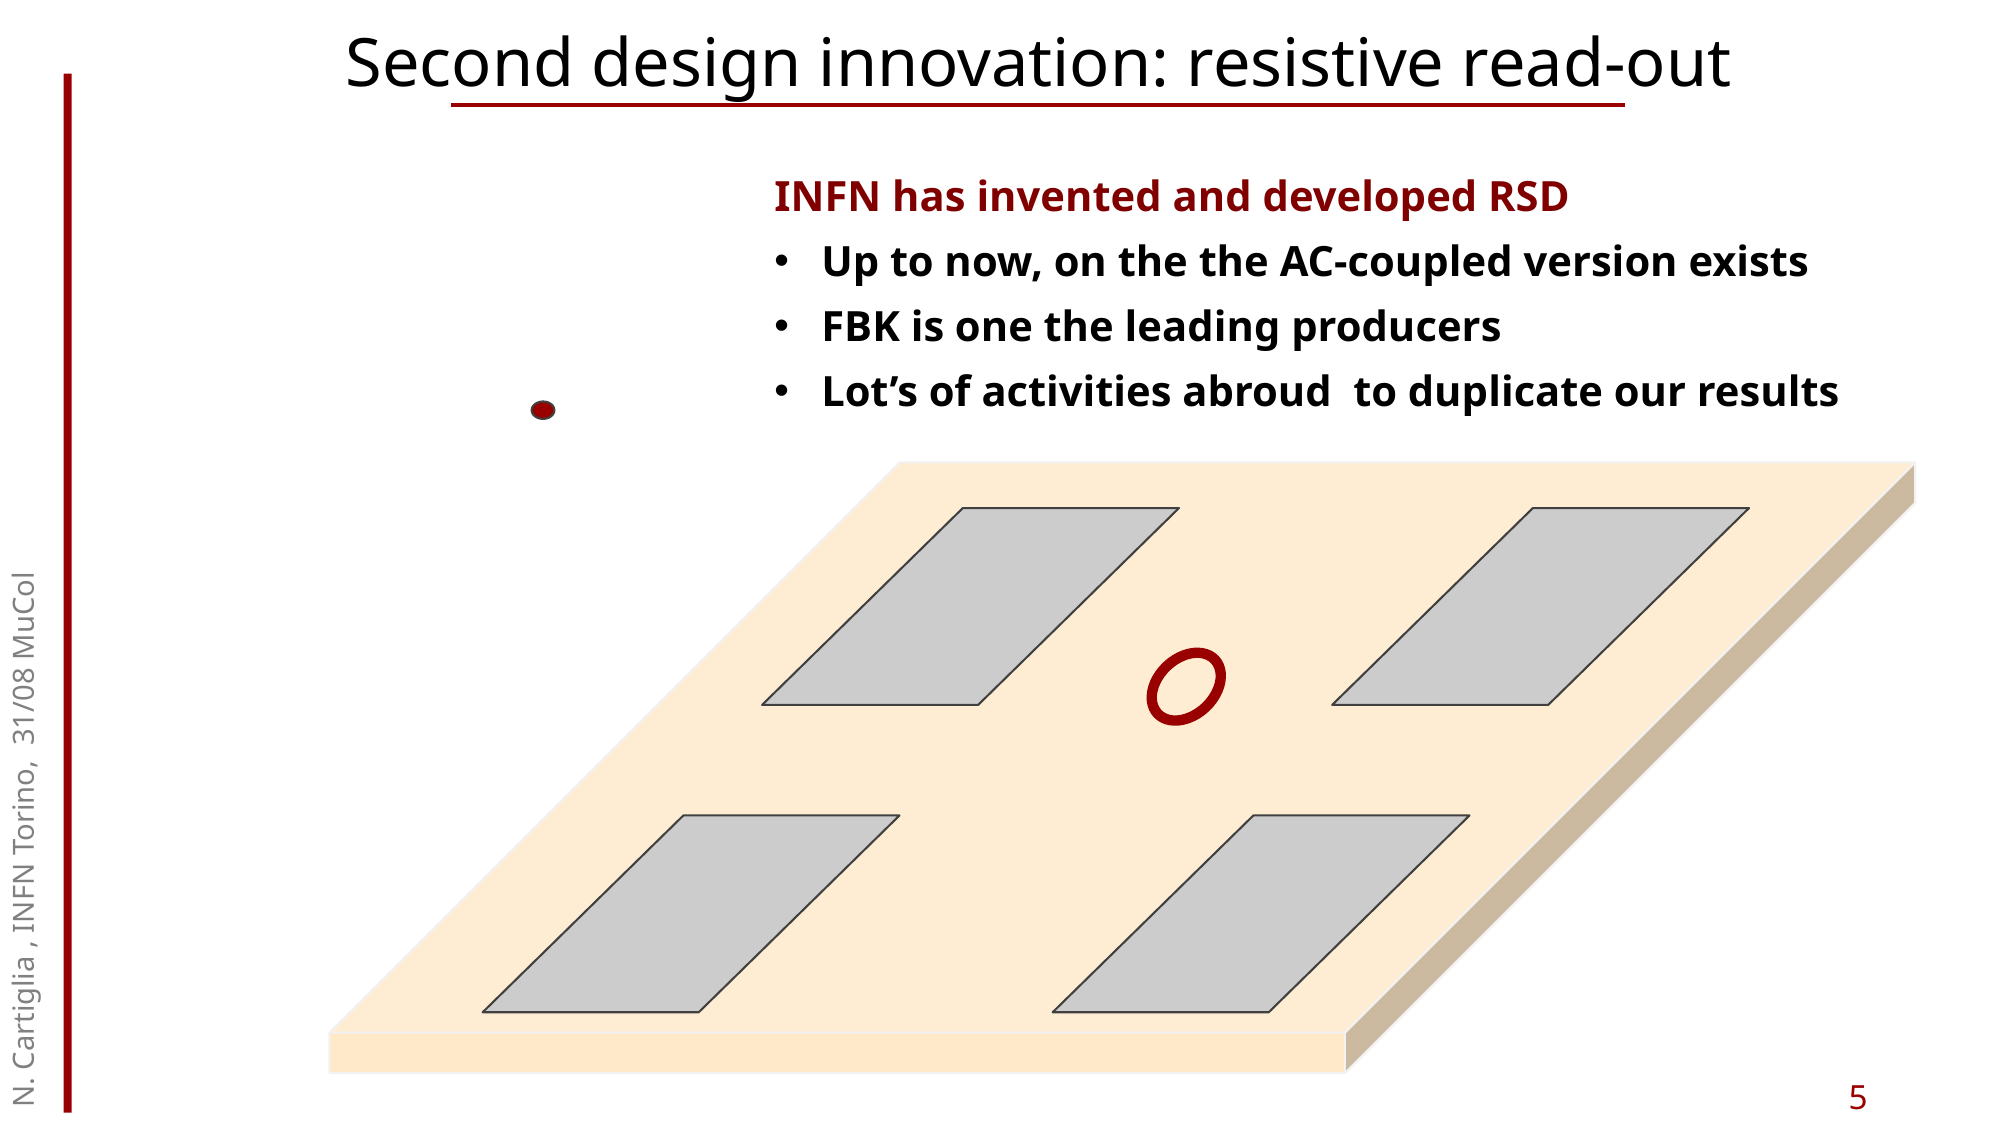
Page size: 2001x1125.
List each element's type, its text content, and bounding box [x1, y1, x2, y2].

title Second design innovation: resistive read-out [61, 0, 2000, 108]
slide_number 5 [1833, 1073, 1956, 1125]
text_box INFN has invented and developed RSD Up to now, on the the AC-coupled version exists FBK is one the leading producers Lot’s of activities abroud to duplicate our results [759, 147, 1855, 423]
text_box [328, 461, 1916, 1074]
text_box [530, 400, 556, 420]
footer N. Cartiglia , INFN Torino, 31/08 MuCol [0, 23, 54, 1123]
